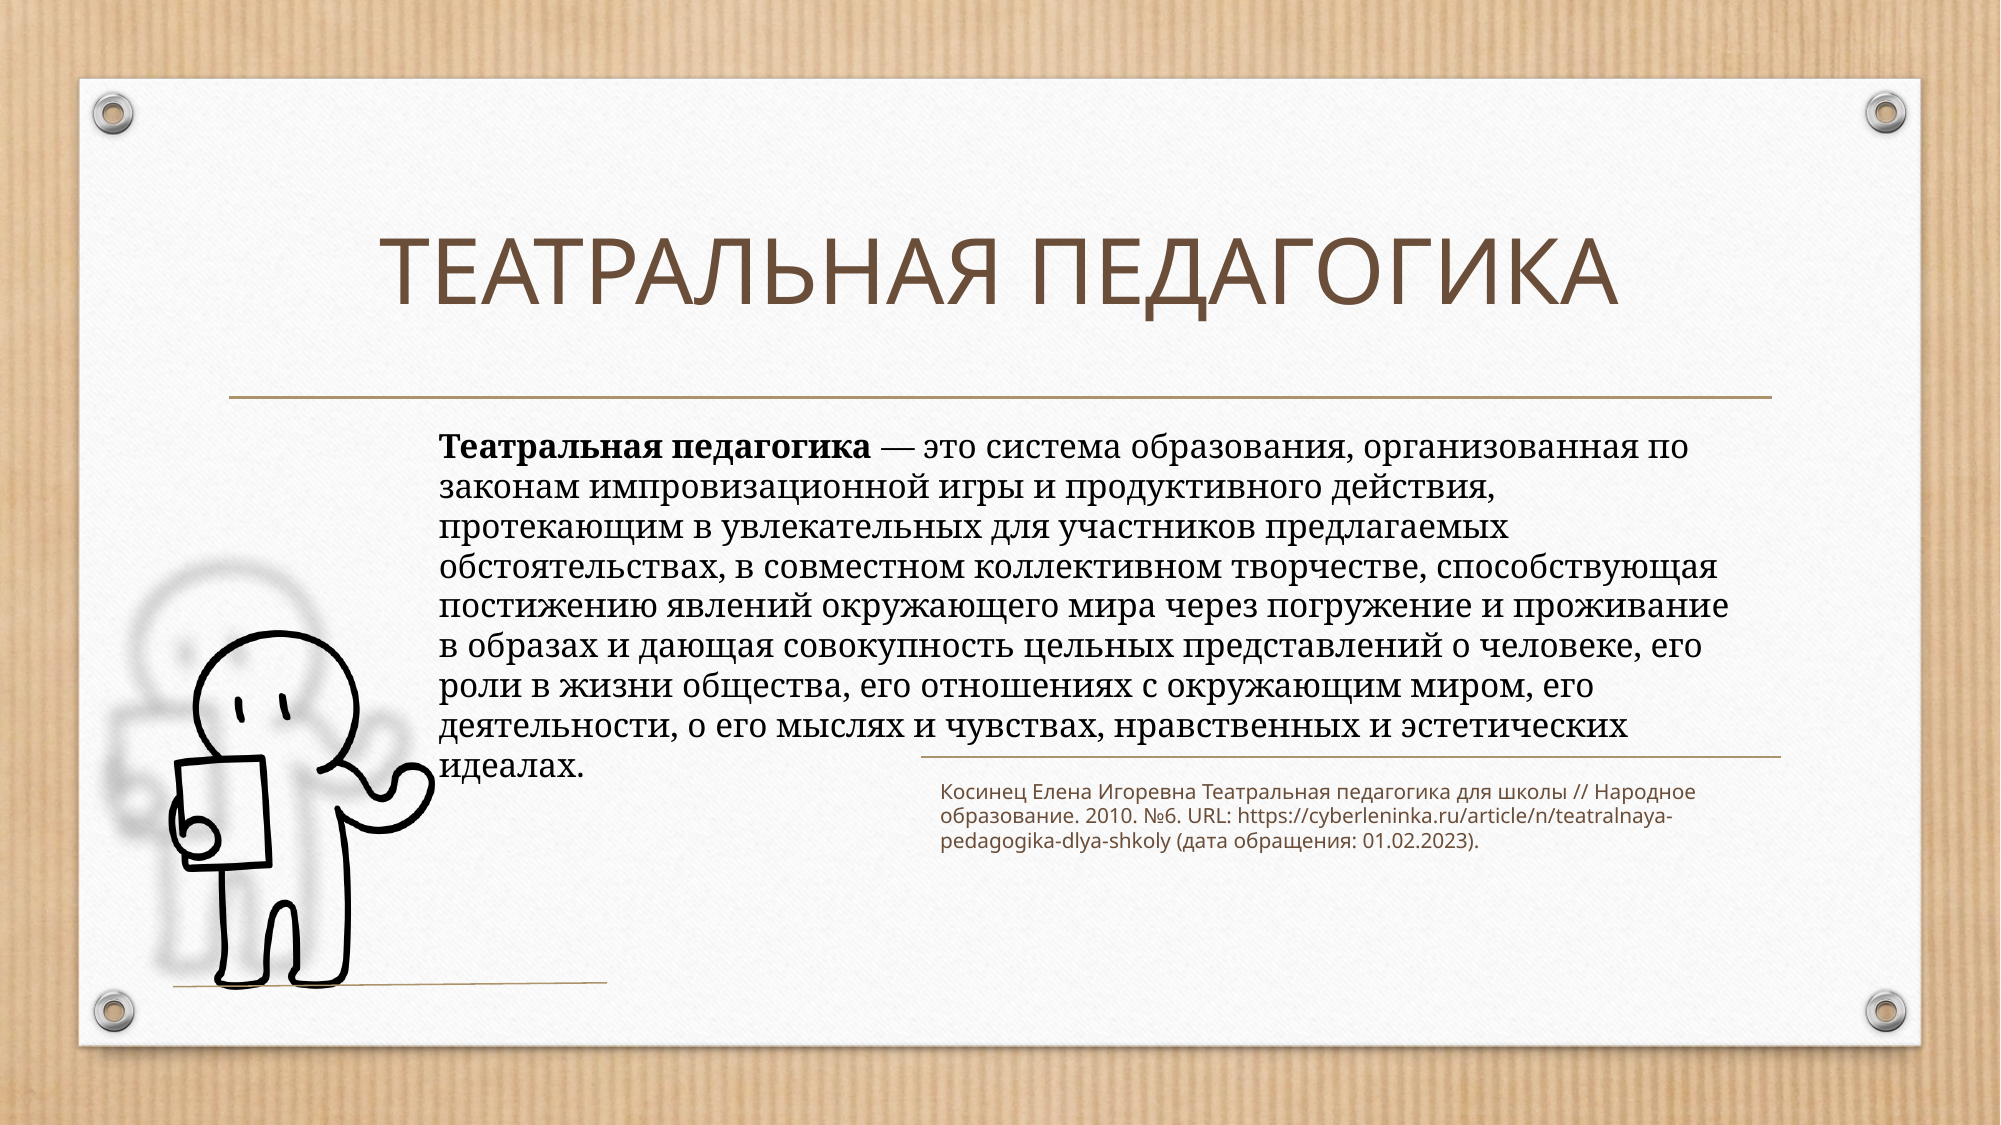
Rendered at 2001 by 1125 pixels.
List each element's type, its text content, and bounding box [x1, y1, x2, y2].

picture [0, 0, 2001, 1125]
title ТЕАТРАЛЬНАЯ ПЕДАГОГИКА [212, 161, 1788, 375]
text_box Театральная педагогика — это система образования, организованная по законам импровизационной игры и продуктивного действия, протекающим в увлекательных для участников предлагаемых обстоятельствах, в совместном коллективном творчестве, способствующая постижению явлений окружающего мира через погружение и проживание в образах и дающая совокупность цельных представлений о человеке, его роли в жизни общества, его отношениях с окружающим миром, его деятельности, о его мыслях и чувствах, нравственных и эстетических идеалах. [423, 417, 1748, 792]
text_box Косинец Елена Игоревна Театральная педагогика для школы // Народное образование. 2010. №6. URL: https://cyberleninka.ru/article/n/teatralnaya-pedagogika-dlya-shkoly (дата обращения: 01.02.2023). [925, 770, 1788, 861]
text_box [172, 982, 608, 987]
